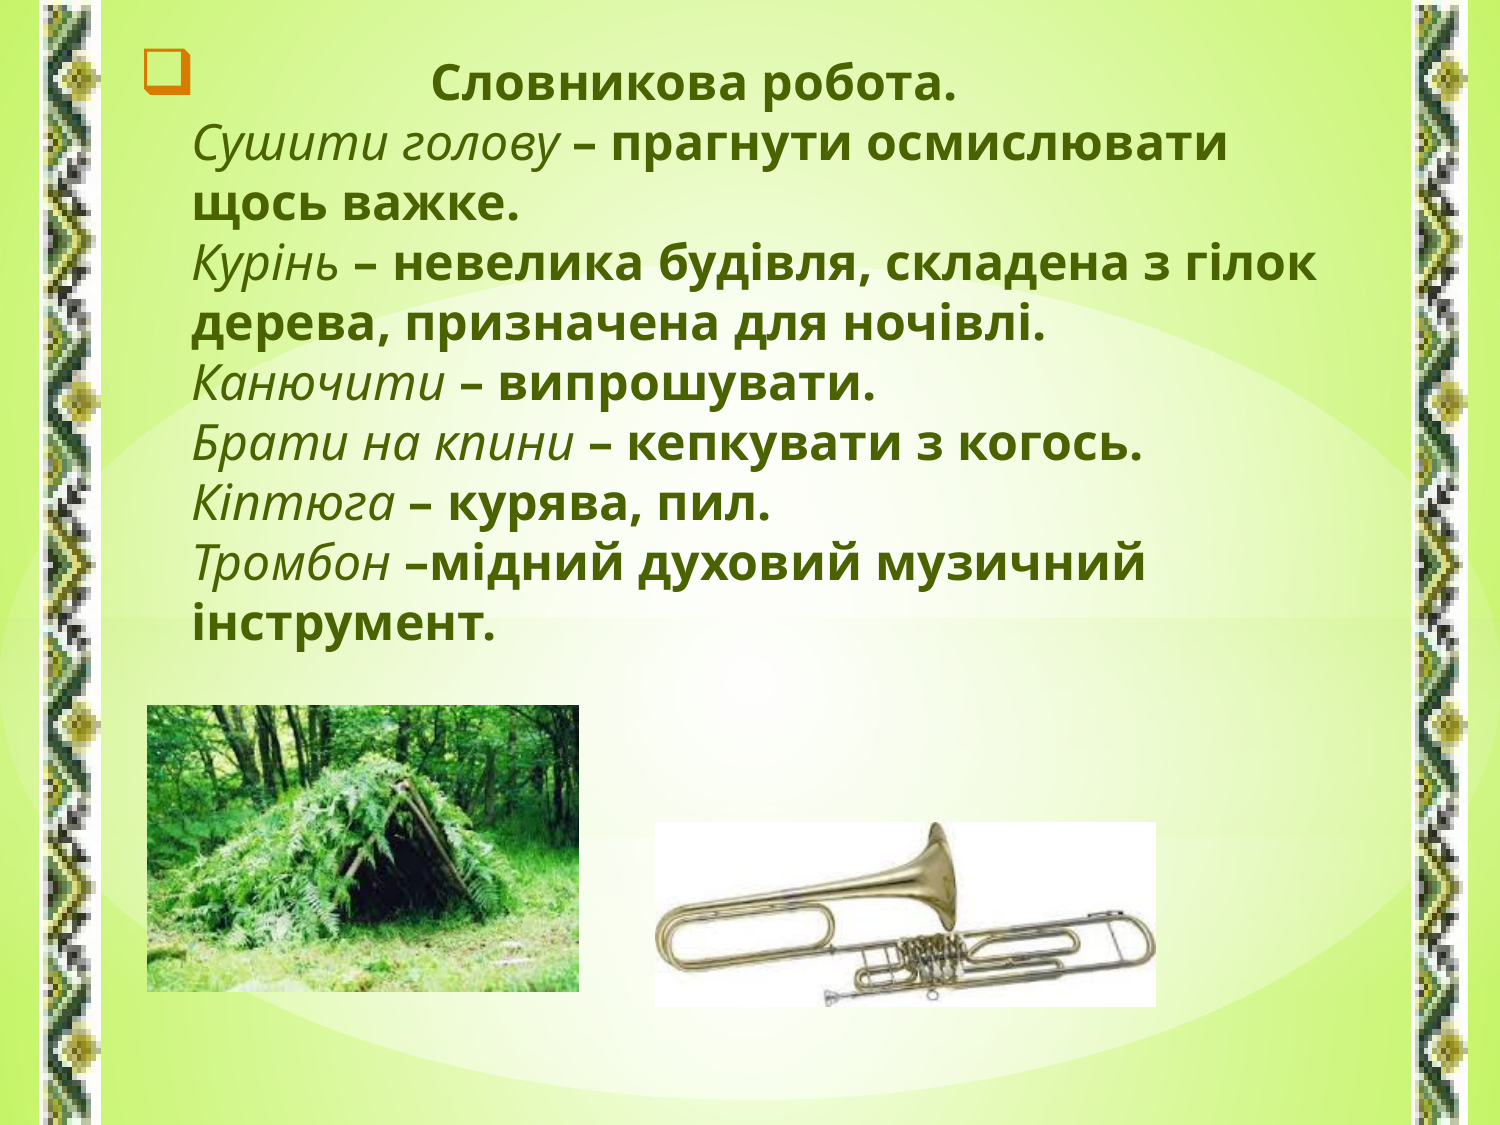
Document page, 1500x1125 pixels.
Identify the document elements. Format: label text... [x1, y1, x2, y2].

picture [1411, 0, 1469, 1125]
picture [147, 705, 580, 992]
picture [38, 0, 101, 1125]
title Словникова робота. Сушити голову – прагнути осмислювати щось важке. Курінь – невелика будівля, складена з гілок дерева, призначена для ночівлі. Канючити – випрошувати. Брати на кпини – кепкувати з когось. Кіптюга – курява, пил. Тромбон –мідний духовий музичний інструмент. [123, 42, 1388, 622]
picture [655, 822, 1156, 1007]
